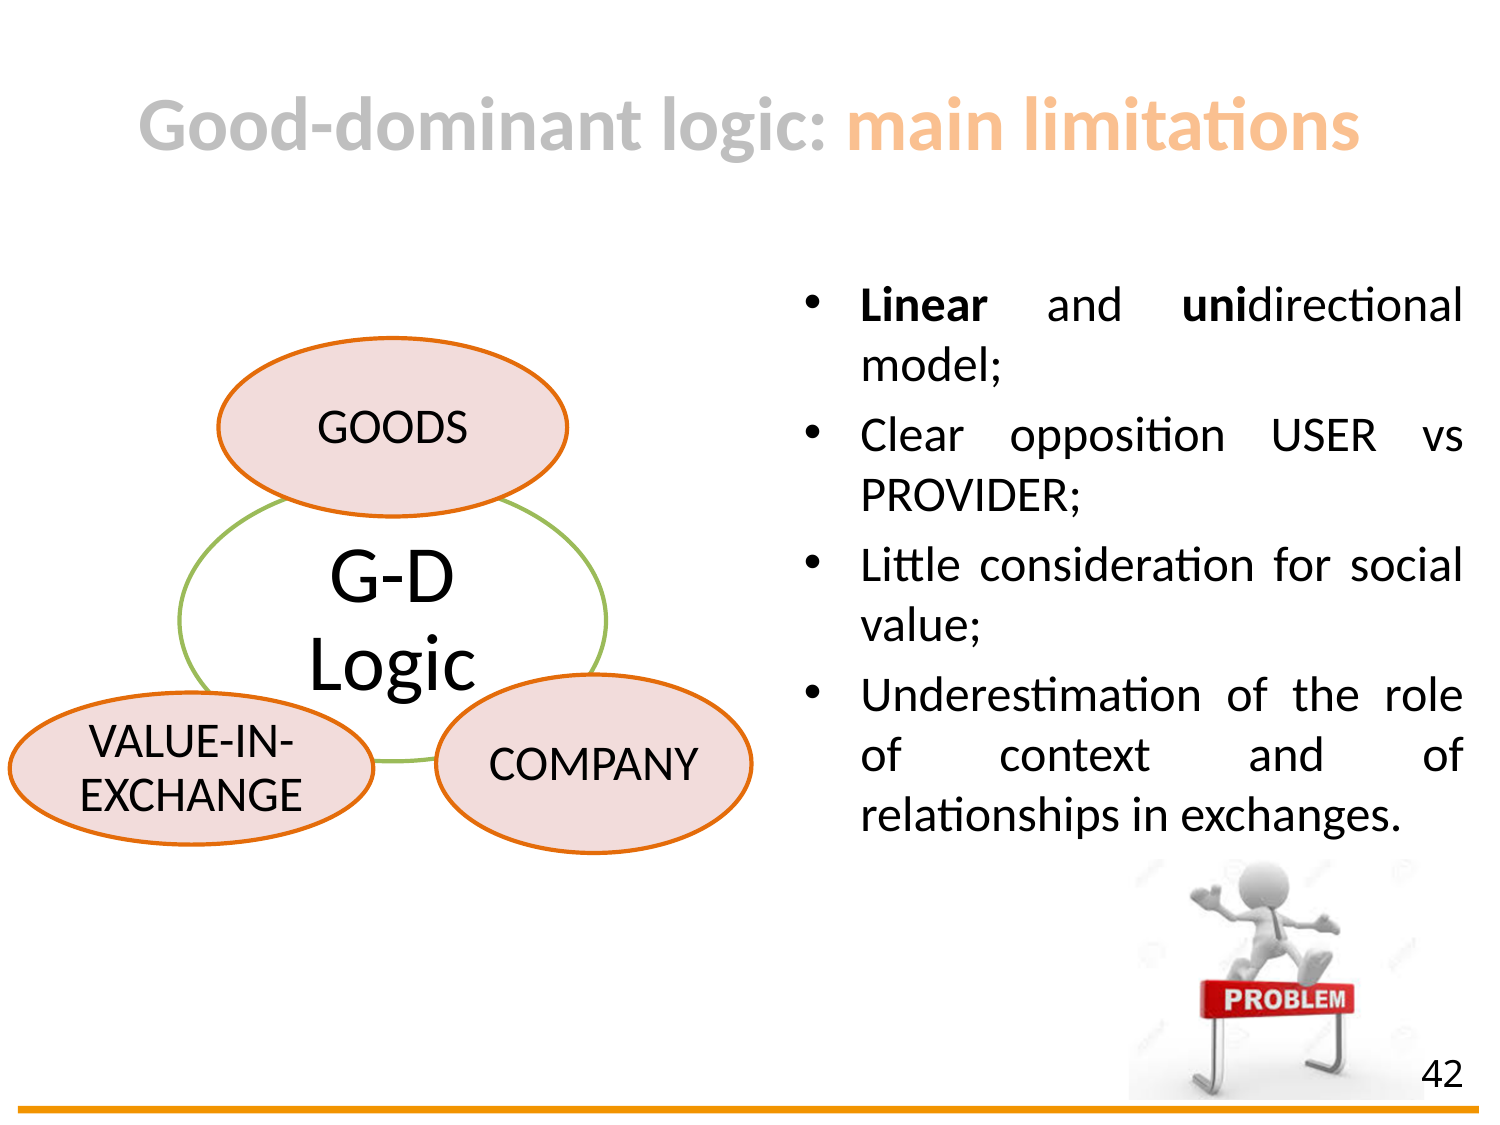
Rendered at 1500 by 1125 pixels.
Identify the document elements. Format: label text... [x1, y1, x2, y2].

picture [1128, 859, 1425, 1100]
list Linear and unidirectional model; Clear opposition USER vs PROVIDER; Little consideration for social value; Underestimation of the role of context and of relationships in exchanges. [789, 263, 1479, 862]
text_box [14, 271, 748, 854]
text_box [744, 378, 753, 1125]
slide_number 42 [1429, 1042, 1479, 1103]
text_box Good-dominant logic: main limitations [89, 26, 1411, 214]
